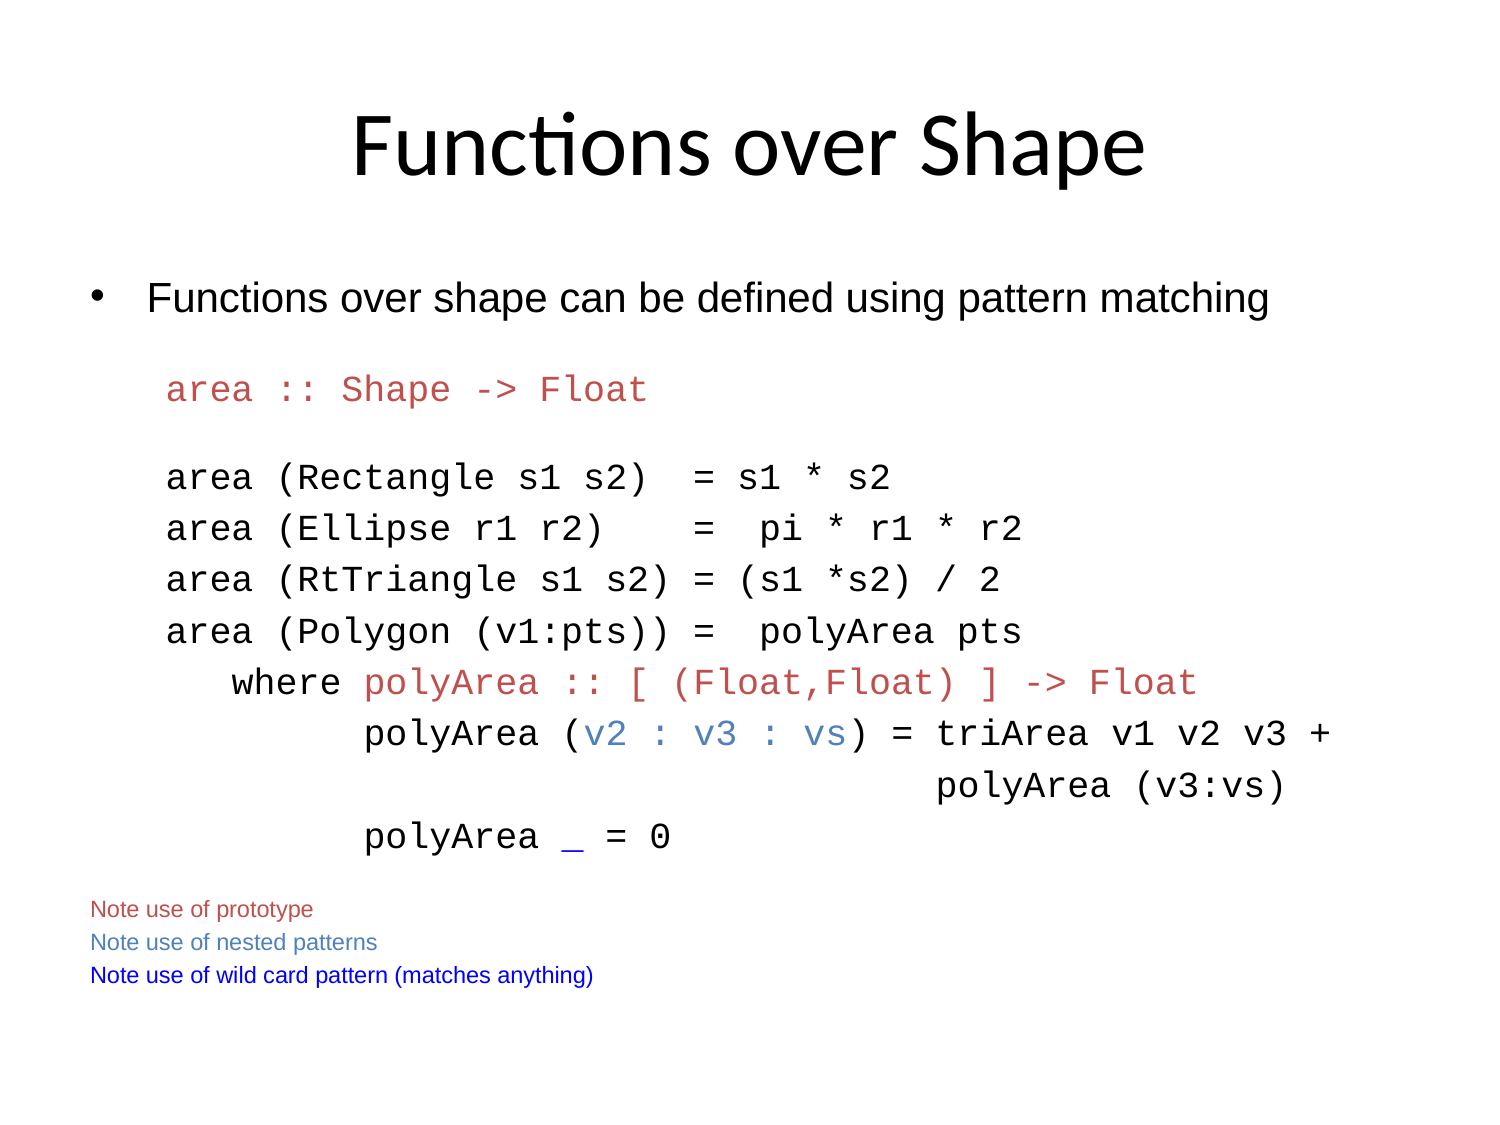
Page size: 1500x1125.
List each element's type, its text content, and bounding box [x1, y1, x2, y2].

title Functions over Shape [75, 45, 1425, 233]
list Functions over shape can be defined using pattern matching area :: Shape -> Float area (Rectangle s1 s2) = s1 * s2 area (Ellipse r1 r2) = pi * r1 * r2 area (RtTriangle s1 s2) = (s1 *s2) / 2 area (Polygon (v1:pts)) = polyArea pts where polyArea :: [ (Float,Float) ] -> Float polyArea (v2 : v3 : vs) = triArea v1 v2 v3 + polyArea (v3:vs) polyArea _ = 0 Note use of prototype Note use of nested patterns Note use of wild card pattern (matches anything) [75, 262, 1425, 1005]
